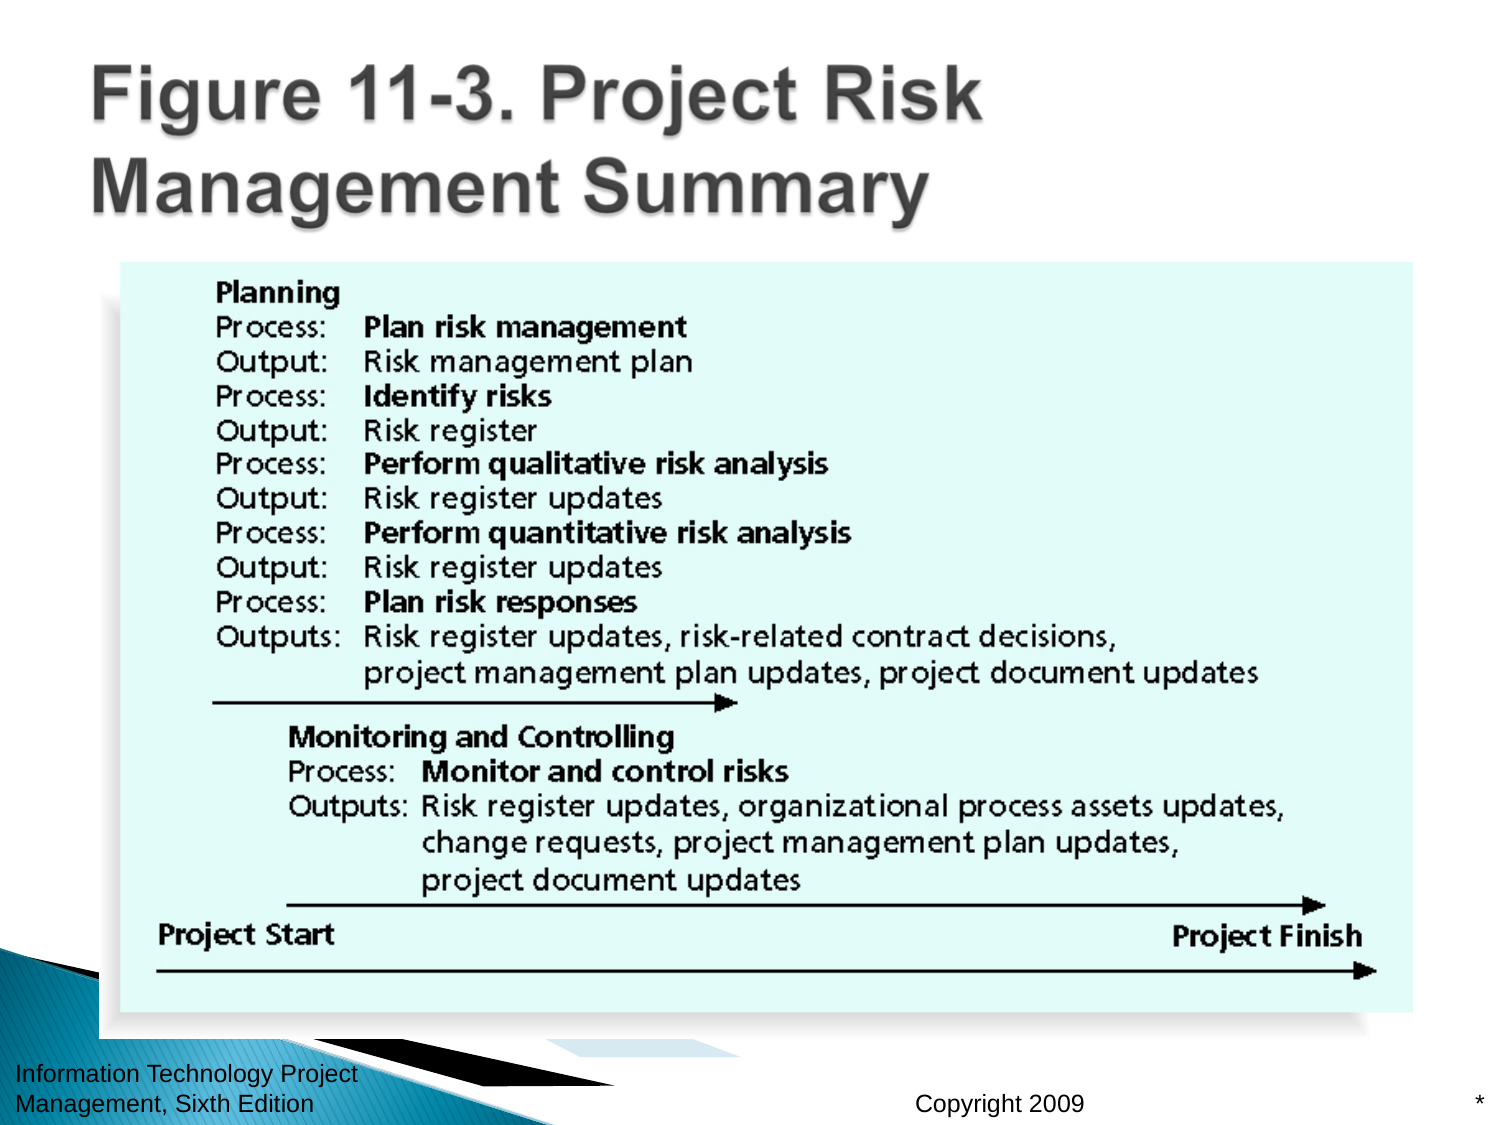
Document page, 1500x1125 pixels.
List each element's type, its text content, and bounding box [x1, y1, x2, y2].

picture [0, 262, 1413, 1125]
picture [36, 18, 1427, 241]
text_box * [1408, 1065, 1500, 1125]
text_box Information Technology Project Management, Sixth Edition [0, 1065, 425, 1125]
